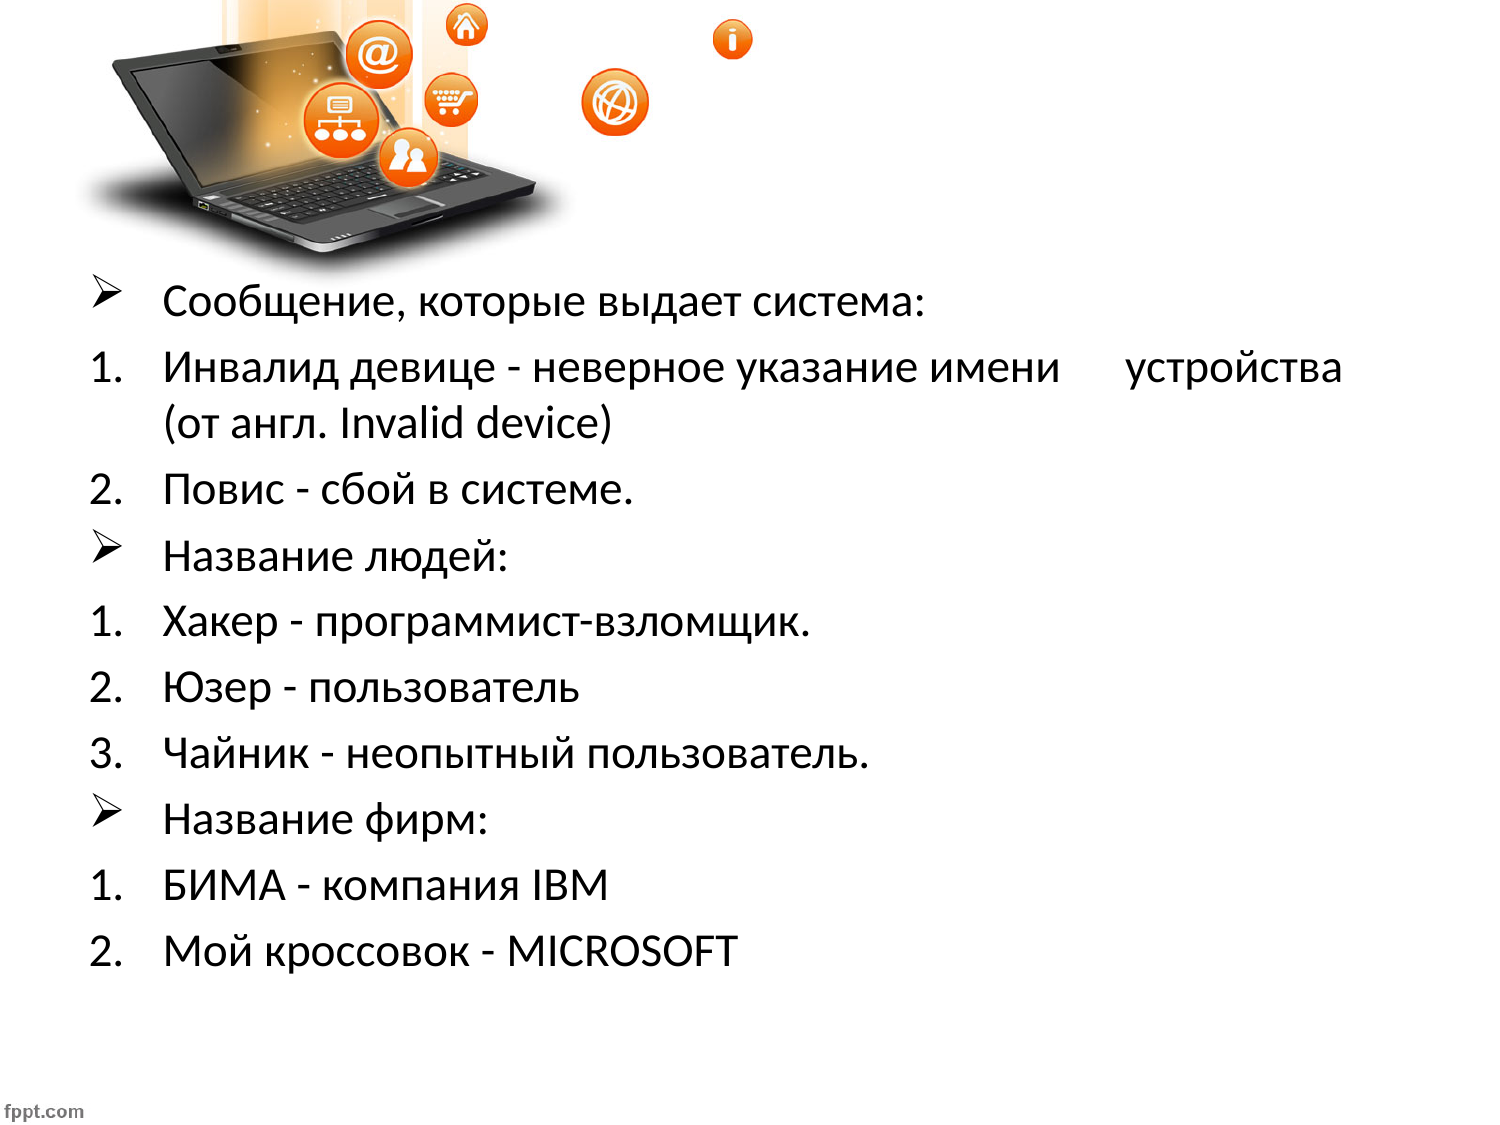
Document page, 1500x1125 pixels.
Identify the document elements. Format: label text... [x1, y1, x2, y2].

list Сообщение, которые выдает система: Инвалид девице - неверное указание имени устройства (от англ. Invalid device) Повис - сбой в системе. Название людей: Хакер - программист-взломщик. Юзер - пользователь Чайник - неопытный пользователь. Название фирм: БИМА - компания IBM Мой кроссовок - MICROSOFT [73, 261, 1424, 989]
picture [0, 0, 1500, 1125]
